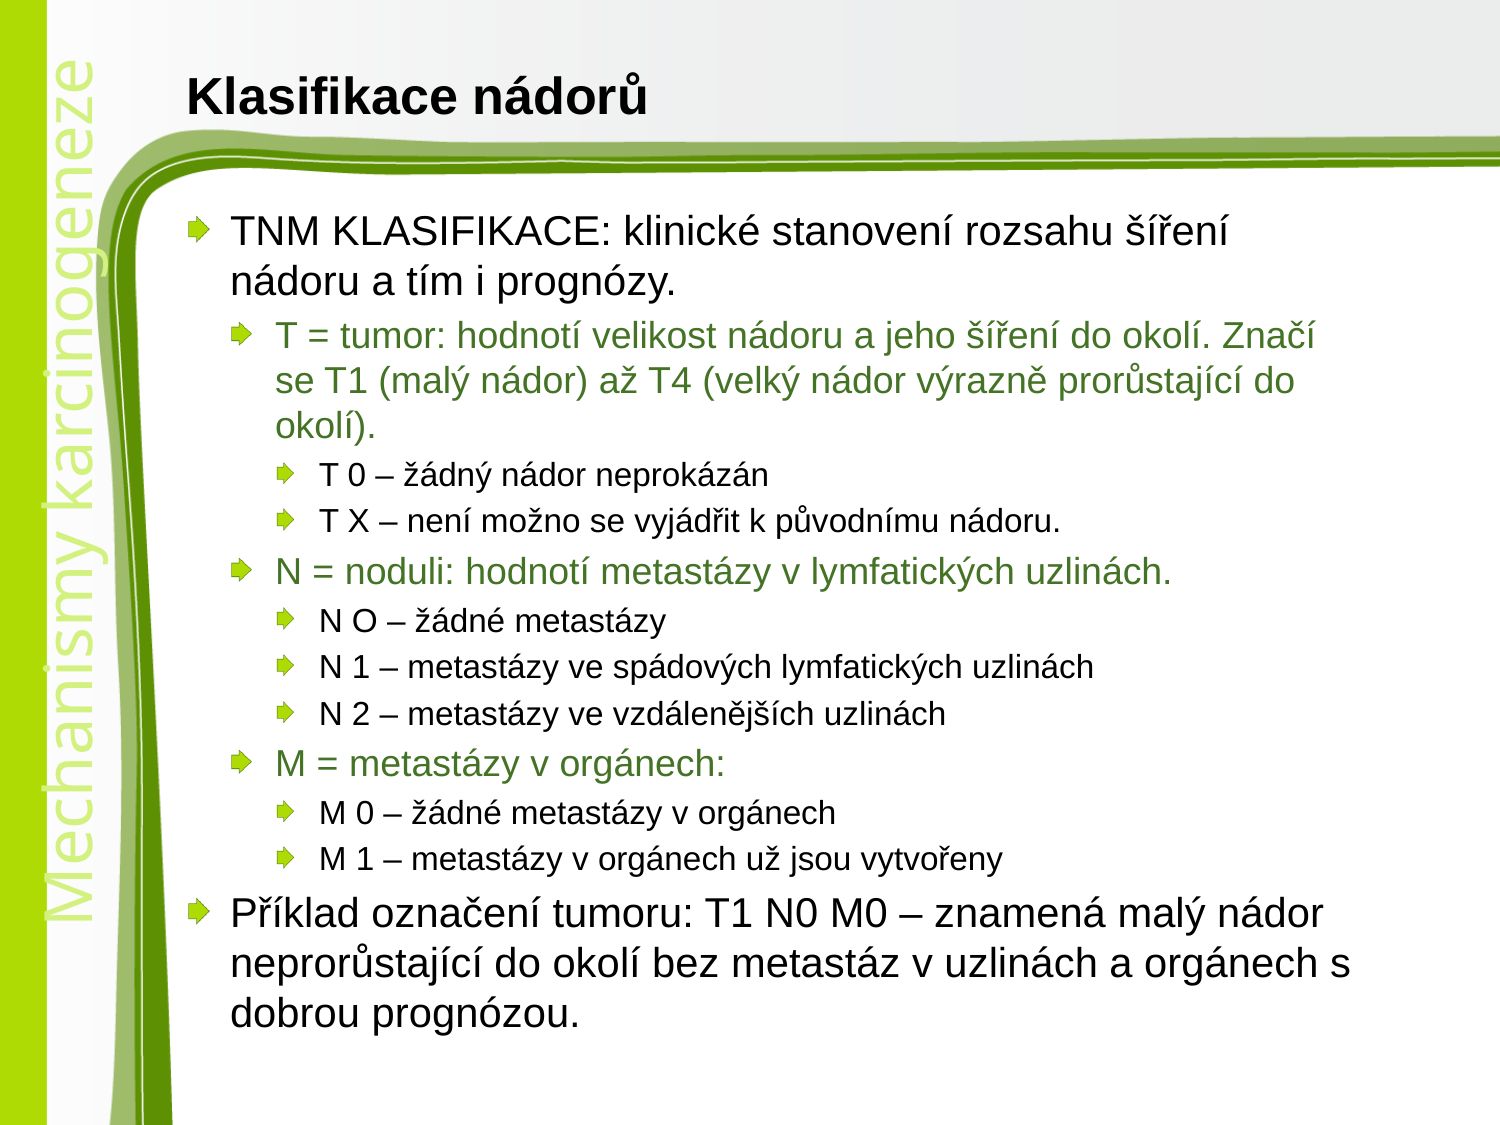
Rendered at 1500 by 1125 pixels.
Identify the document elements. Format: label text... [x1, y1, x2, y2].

title Klasifikace nádorů [171, 42, 1343, 146]
list TNM KLASIFIKACE: klinické stanovení rozsahu šíření nádoru a tím i prognózy. T = tumor: hodnotí velikost nádoru a jeho šíření do okolí. Značí se T1 (malý nádor) až T4 (velký nádor výrazně prorůstající do okolí). T 0 – žádný nádor neprokázán T X – není možno se vyjádřit k původnímu nádoru. N = noduli: hodnotí metastázy v lymfatických uzlinách. N O – žádné metastázy N 1 – metastázy ve spádových lymfatických uzlinách N 2 – metastázy ve vzdálenějších uzlinách M = metastázy v orgánech: M 0 – žádné metastázy v orgánech M 1 – metastázy v orgánech už jsou vytvořeny Příklad označení tumoru: T1 N0 M0 – znamená malý nádor neprorůstající do okolí bez metastáz v uzlinách a orgánech s dobrou prognózou. [171, 196, 1378, 994]
picture [0, 0, 1500, 1125]
